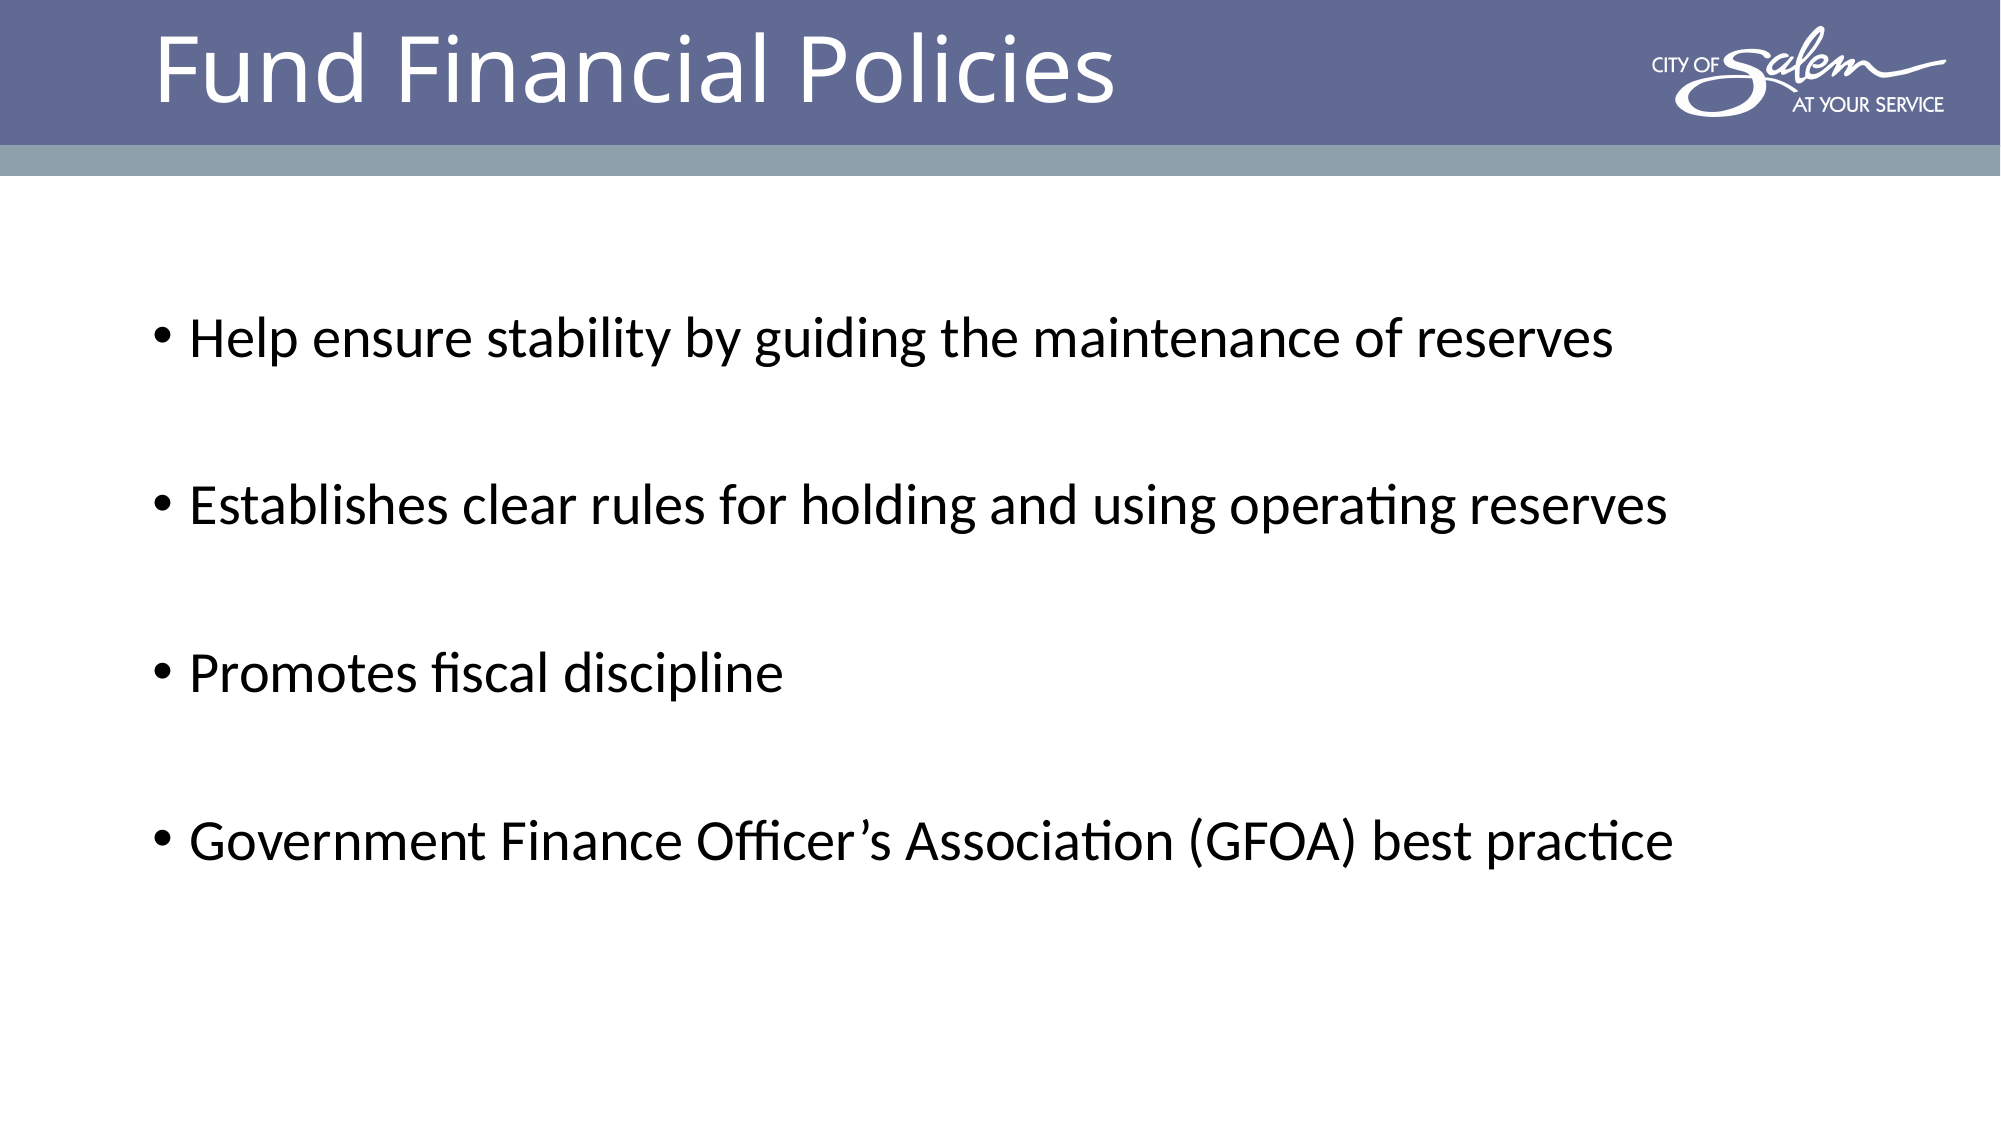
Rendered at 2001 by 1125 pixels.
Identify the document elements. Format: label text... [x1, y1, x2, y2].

picture [1863, 26, 1947, 117]
title Fund Financial Policies [137, 0, 1863, 159]
list Help ensure stability by guiding the maintenance of reserves Establishes clear rules for holding and using operating reserves Promotes fiscal discipline Government Finance Officer’s Association (GFOA) best practice [137, 299, 1863, 1014]
